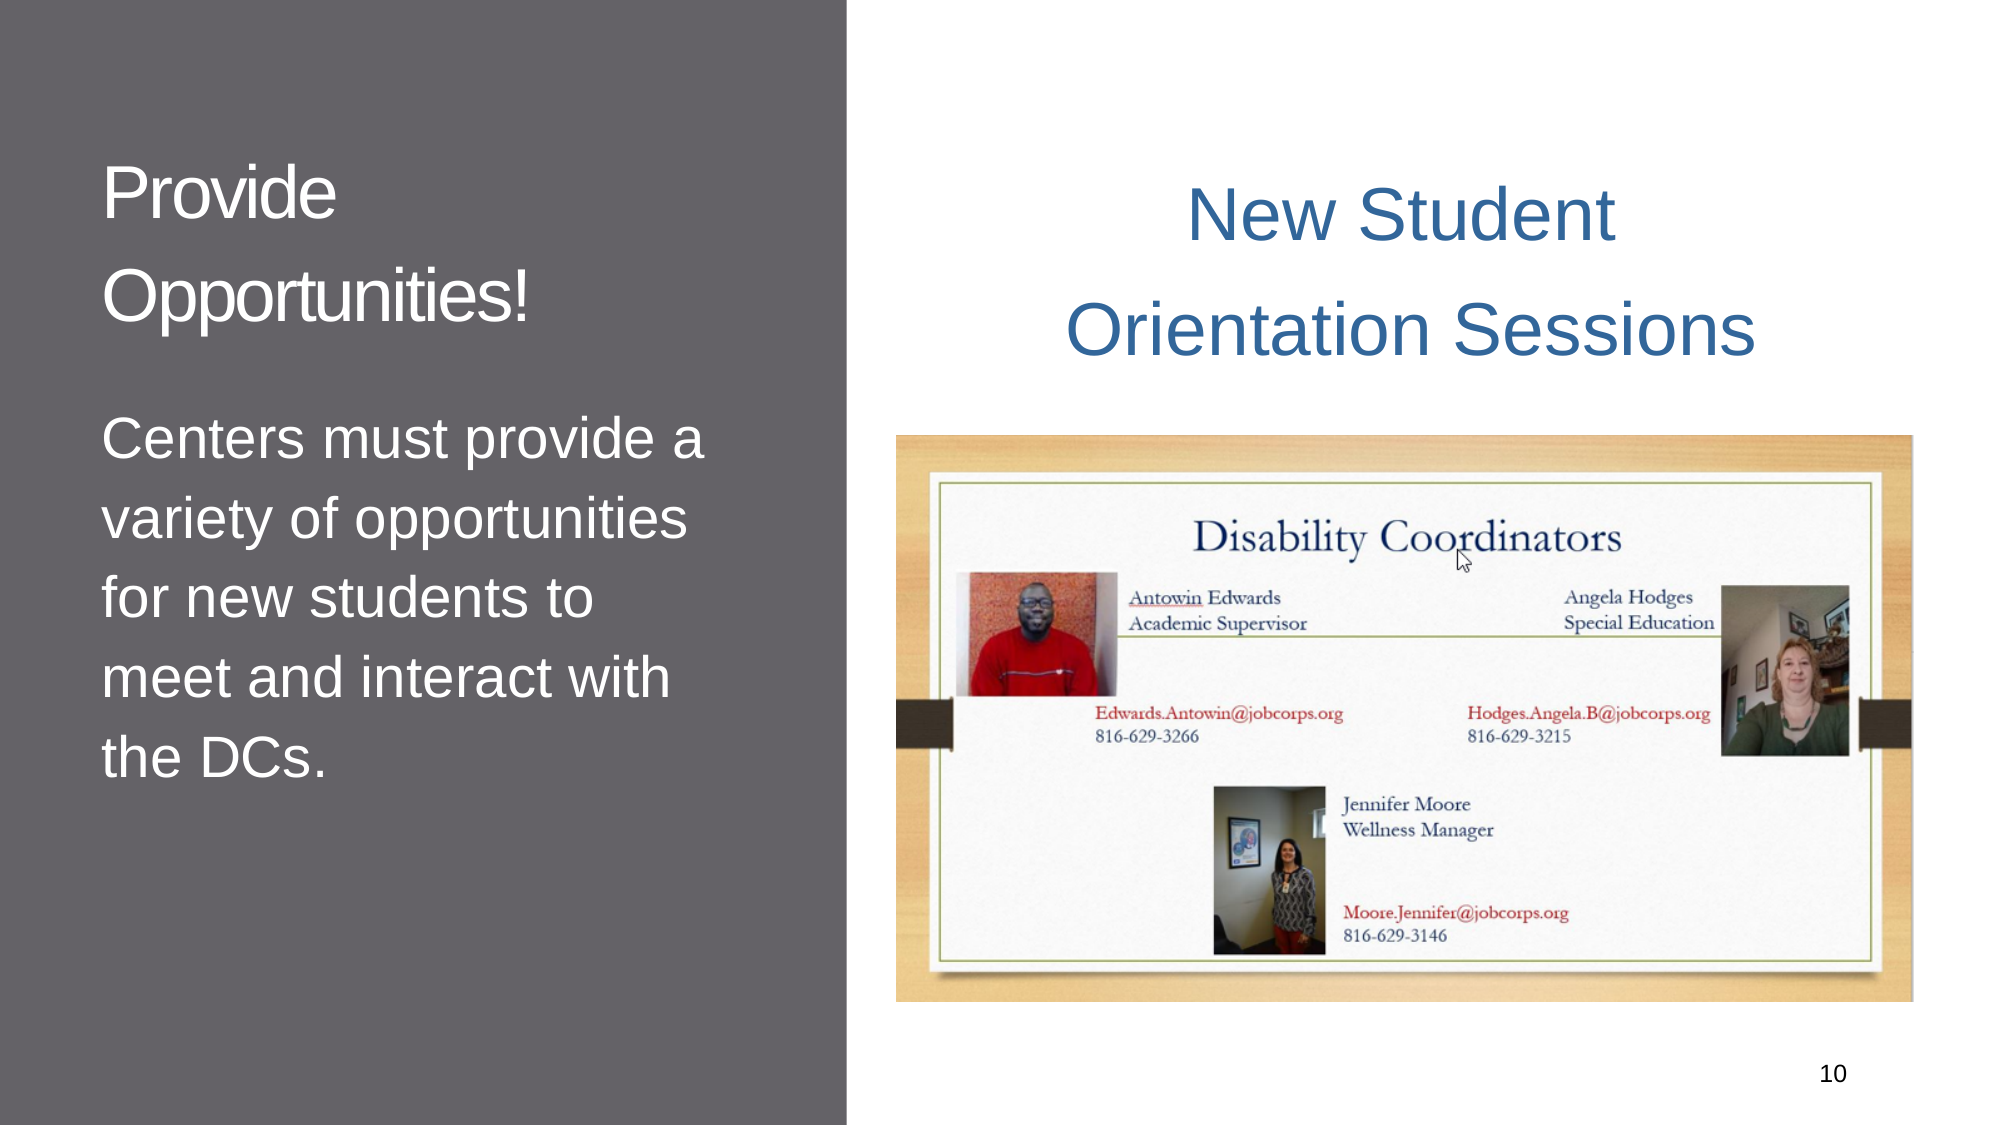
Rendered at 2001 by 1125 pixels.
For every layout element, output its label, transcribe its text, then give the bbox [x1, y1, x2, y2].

picture [896, 435, 1914, 1002]
text_box New Student Orientation Sessions [910, 145, 1914, 240]
text_box [0, 0, 848, 1125]
title Provide Opportunities! [86, 123, 717, 331]
text_box 10 [1412, 1042, 1863, 1103]
text_box Centers must provide a variety of opportunities for new students to meet and interact with the DCs. [86, 382, 741, 797]
